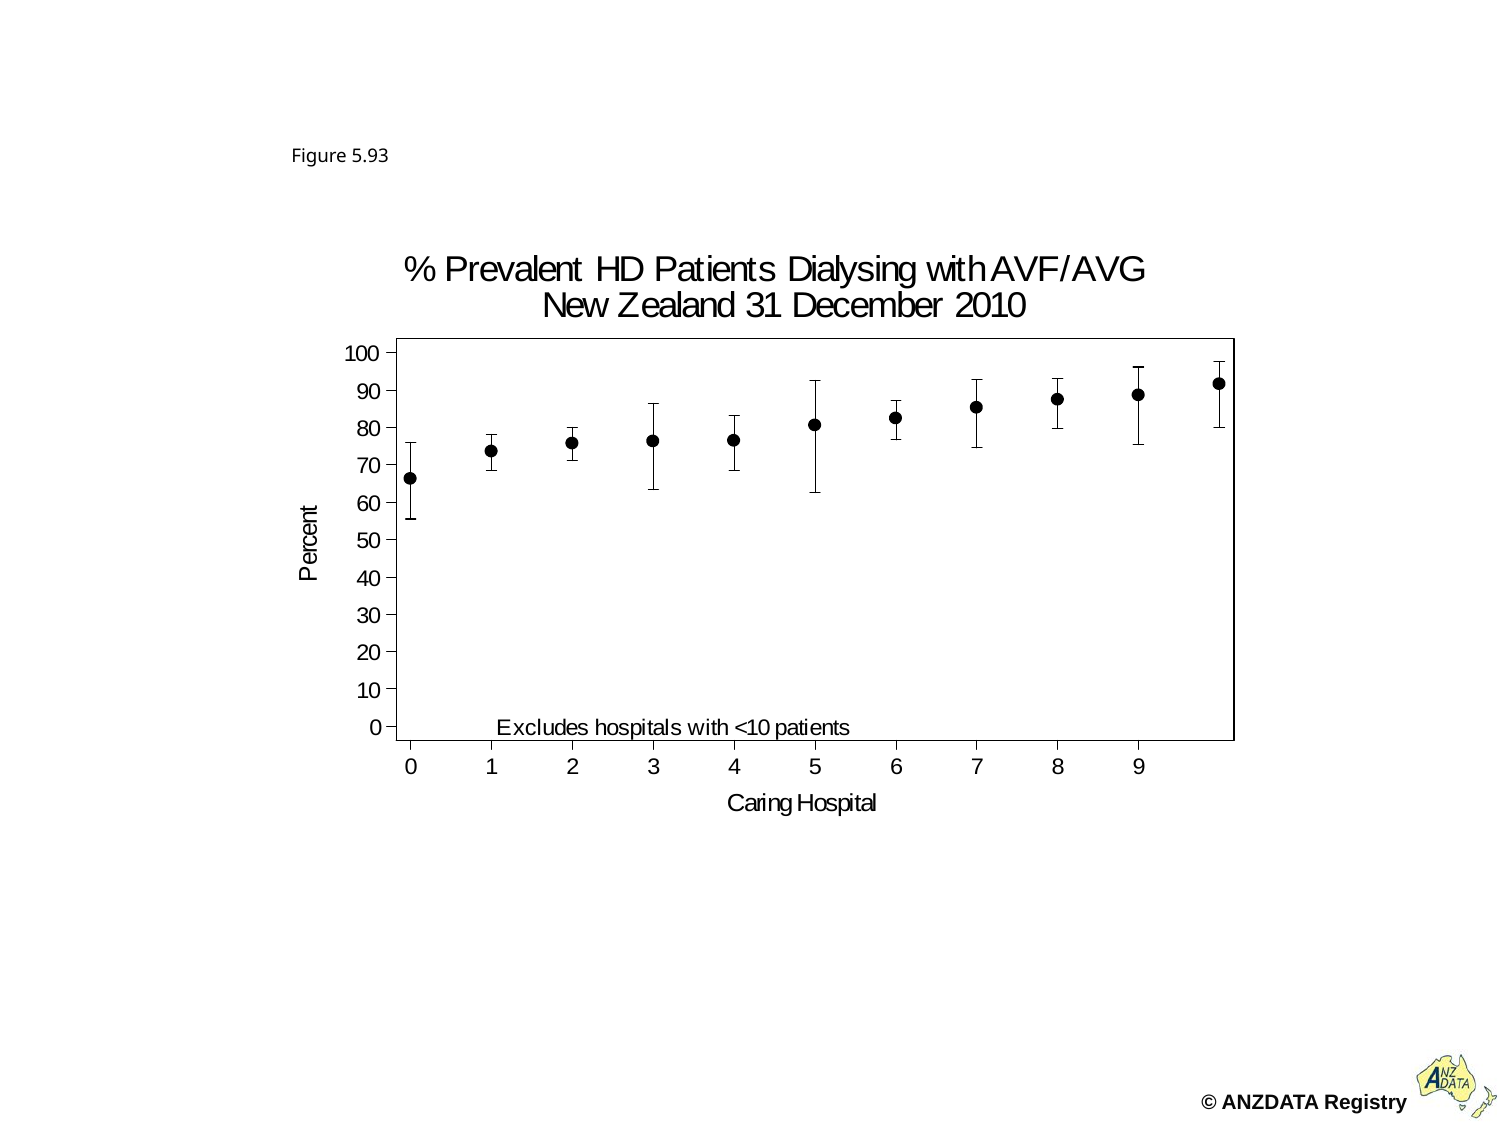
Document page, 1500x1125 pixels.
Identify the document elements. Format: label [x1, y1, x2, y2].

picture [1411, 1049, 1500, 1125]
text_box [253, 136, 1259, 858]
